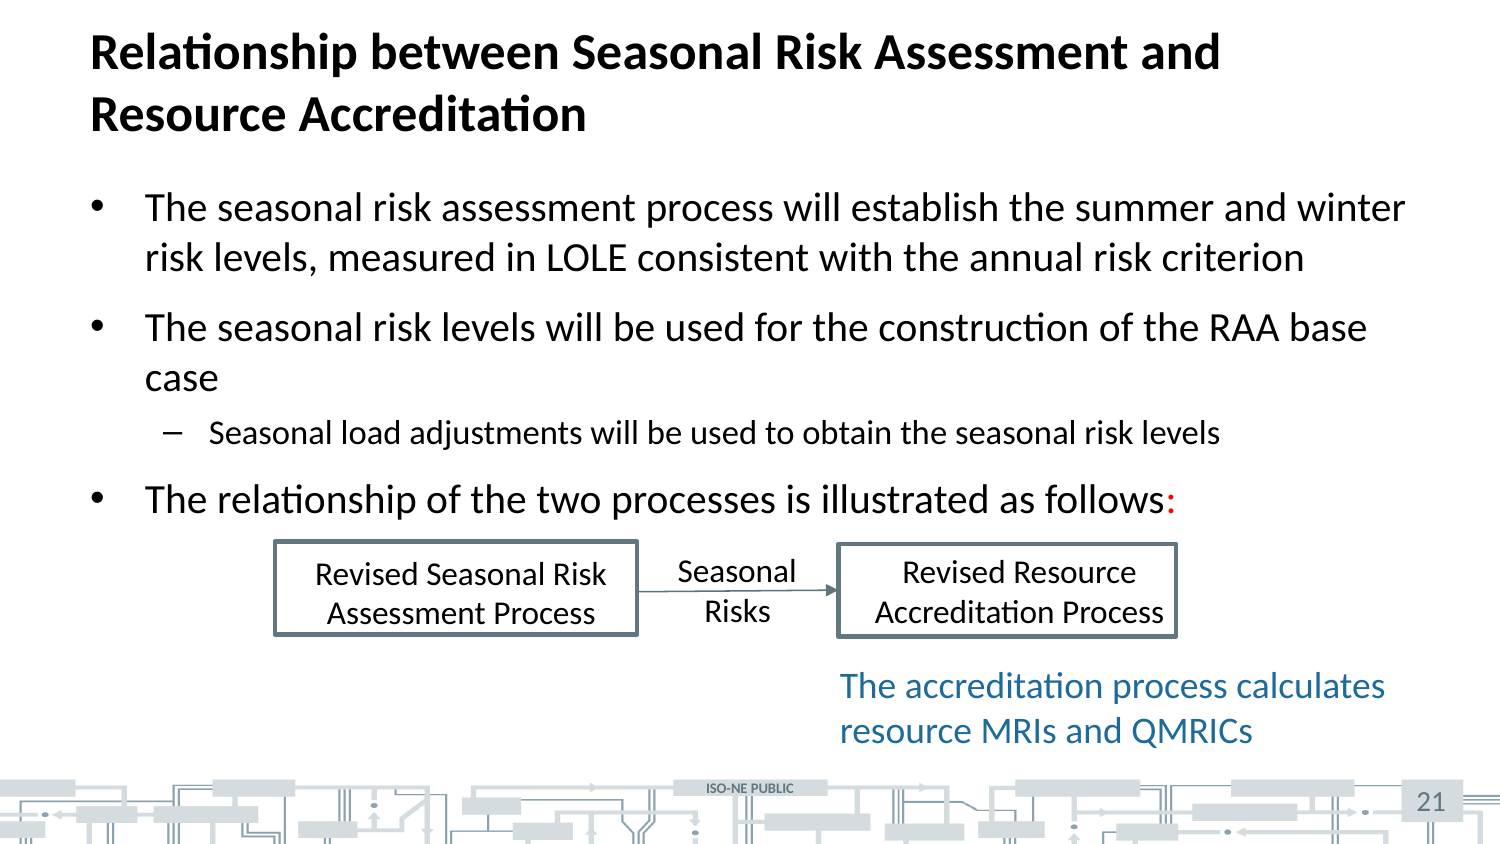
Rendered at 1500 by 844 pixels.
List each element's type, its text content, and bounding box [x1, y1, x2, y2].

text_box The accreditation process calculates resource MRIs and QMRICs [824, 653, 1425, 758]
list The seasonal risk assessment process will establish the summer and winter risk levels, measured in LOLE consistent with the annual risk criterion The seasonal risk levels will be used for the construction of the RAA base case Seasonal load adjustments will be used to obtain the seasonal risk levels The relationship of the two processes is illustrated as follows: [75, 172, 1425, 535]
slide_number 21 [1400, 783, 1463, 816]
picture [0, 773, 1500, 844]
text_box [274, 541, 1202, 641]
title Relationship between Seasonal Risk Assessment and Resource Accreditation [75, 9, 1425, 150]
